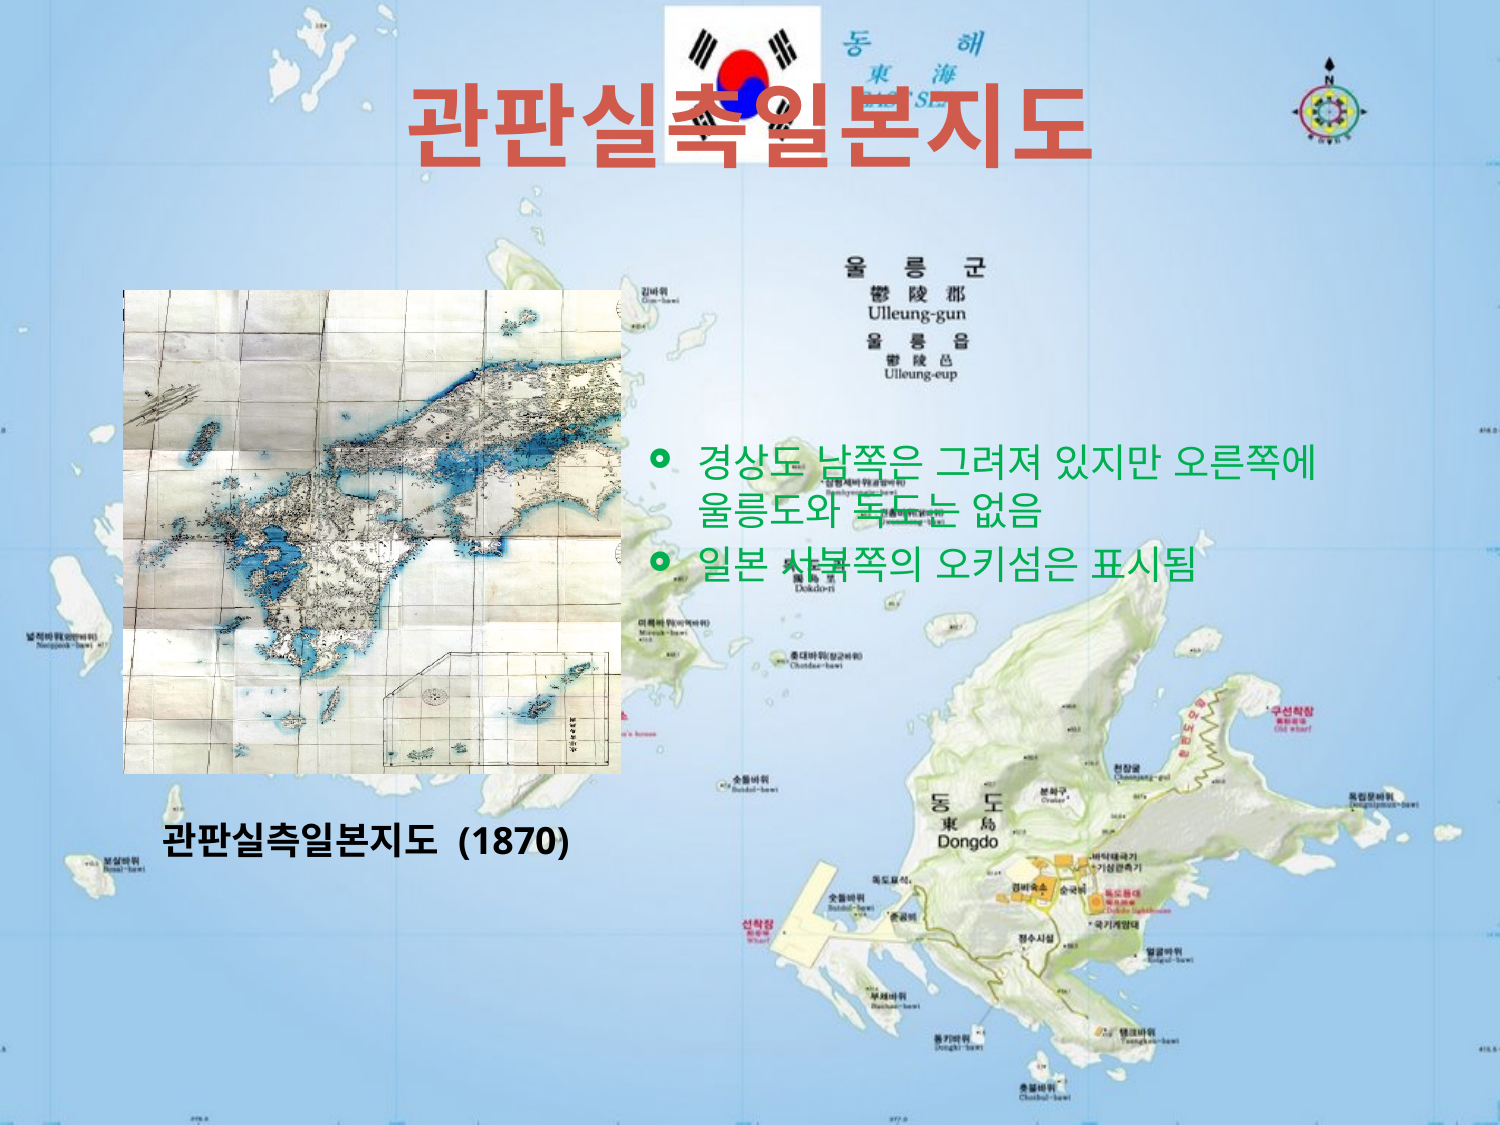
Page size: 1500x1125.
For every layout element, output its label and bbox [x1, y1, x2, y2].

picture [0, 0, 1500, 1125]
list [123, 290, 621, 774]
